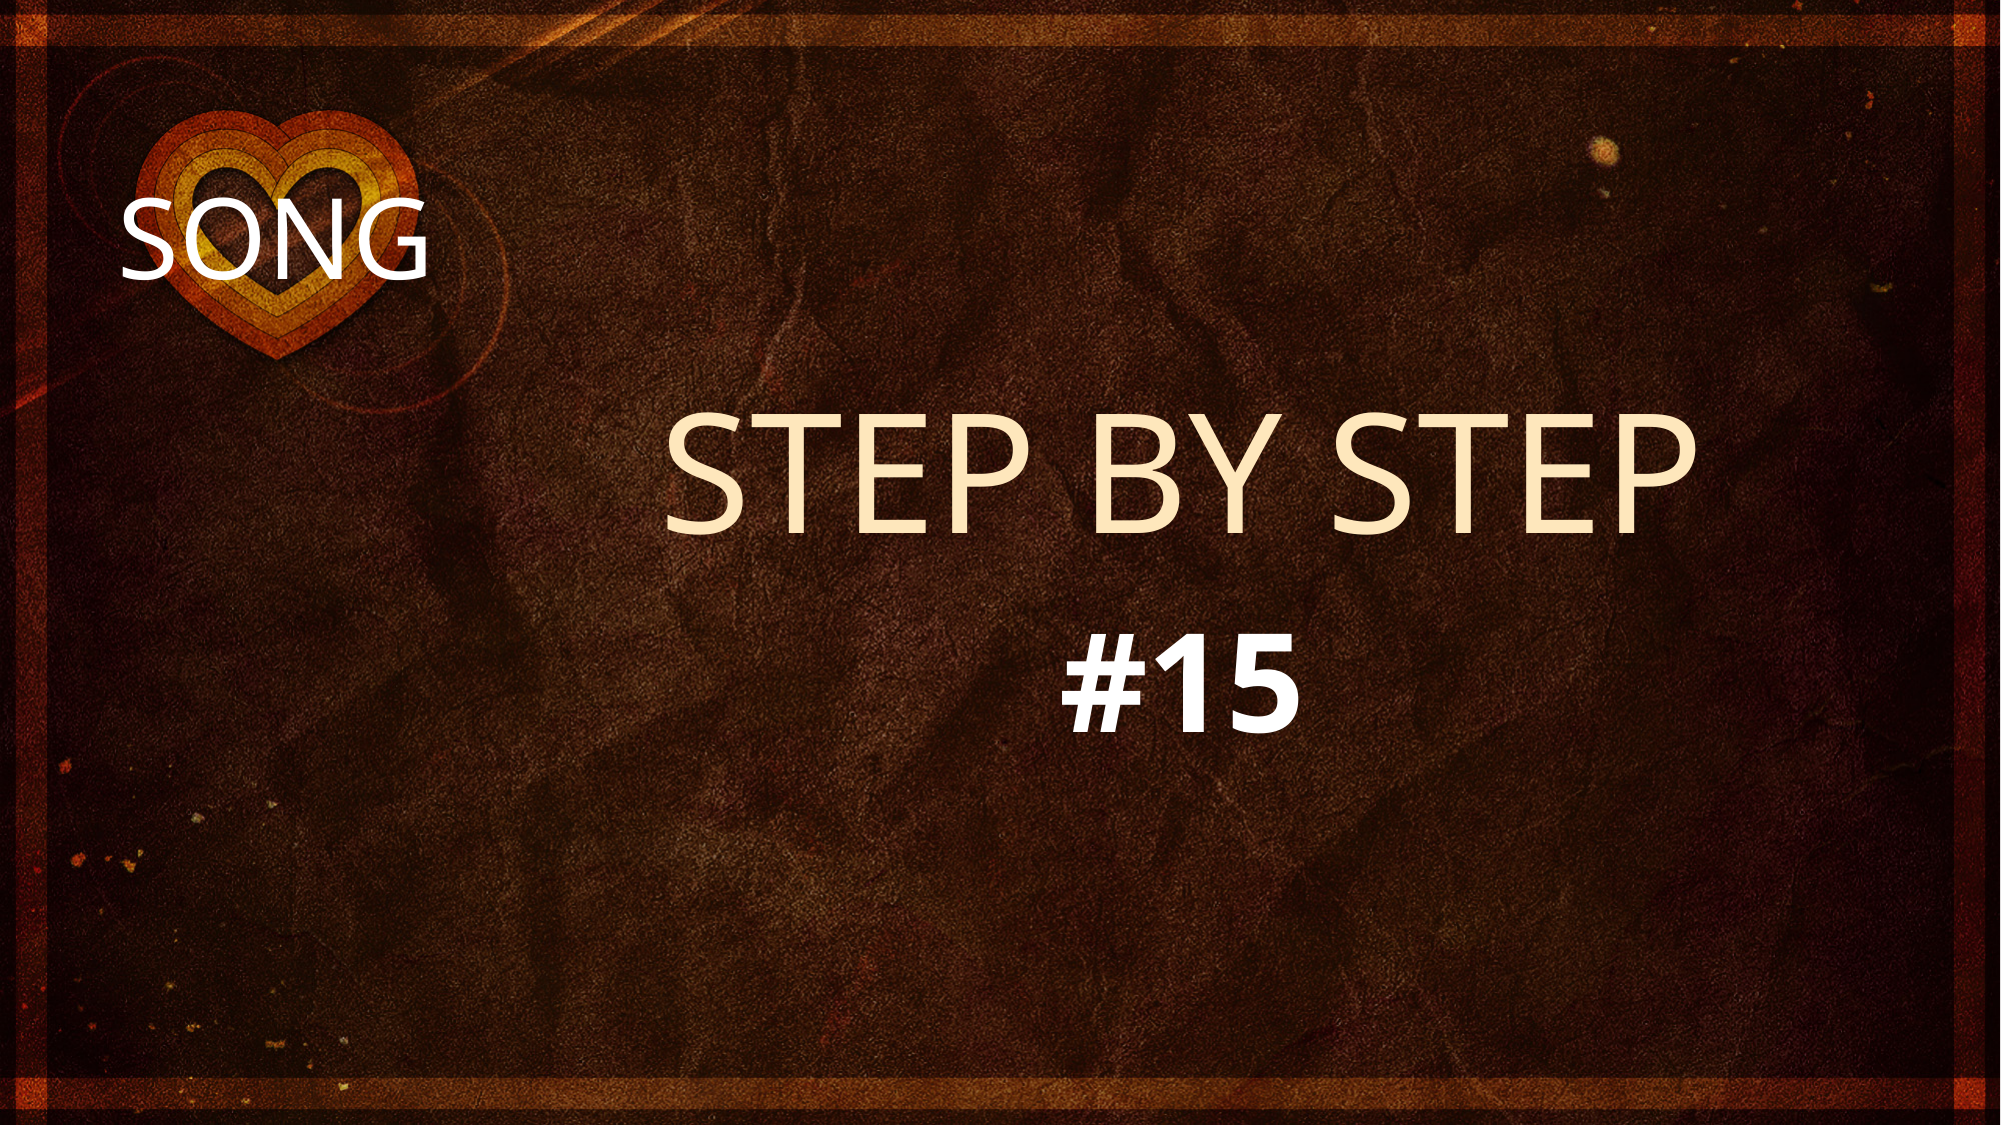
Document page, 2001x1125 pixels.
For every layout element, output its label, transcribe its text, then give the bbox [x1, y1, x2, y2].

picture [0, 0, 2001, 1125]
list STEP BY STEP #15 [465, 80, 1899, 1046]
title SONG [86, 147, 466, 322]
